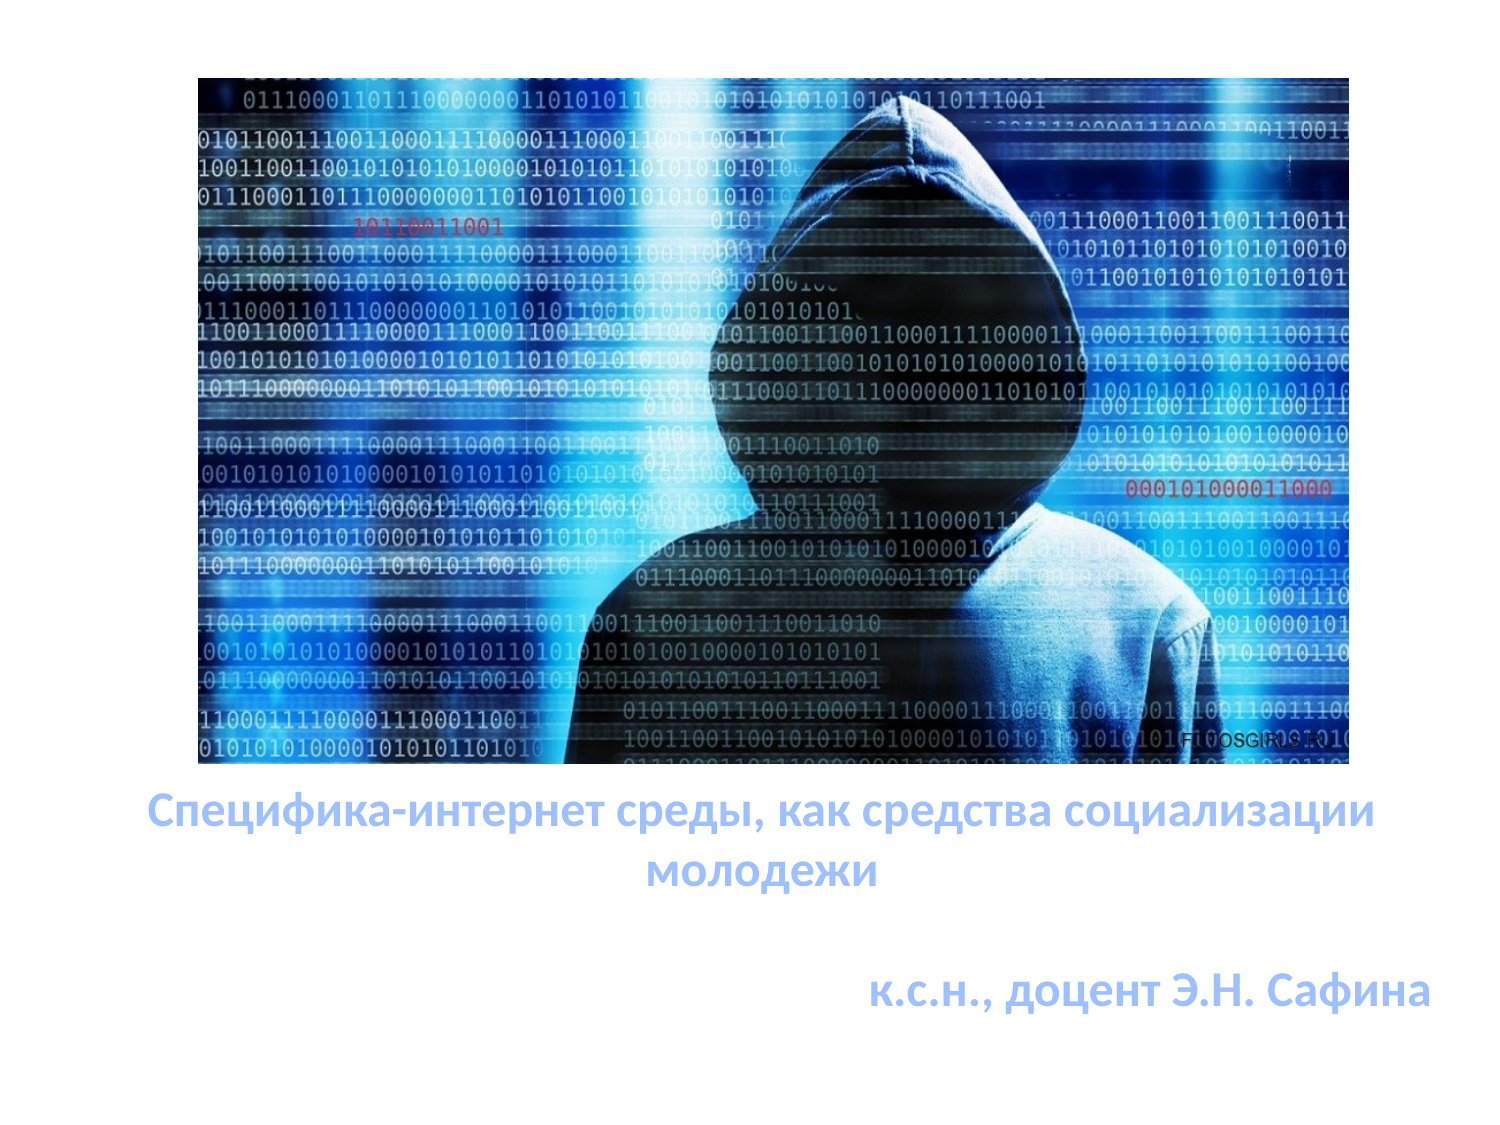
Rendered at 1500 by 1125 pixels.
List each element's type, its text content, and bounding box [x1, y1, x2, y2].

text_box Специфика-интернет среды, как средства социализации молодежи к.с.н., доцент Э.Н. Сафина [76, 768, 1447, 1024]
picture [198, 77, 1350, 764]
